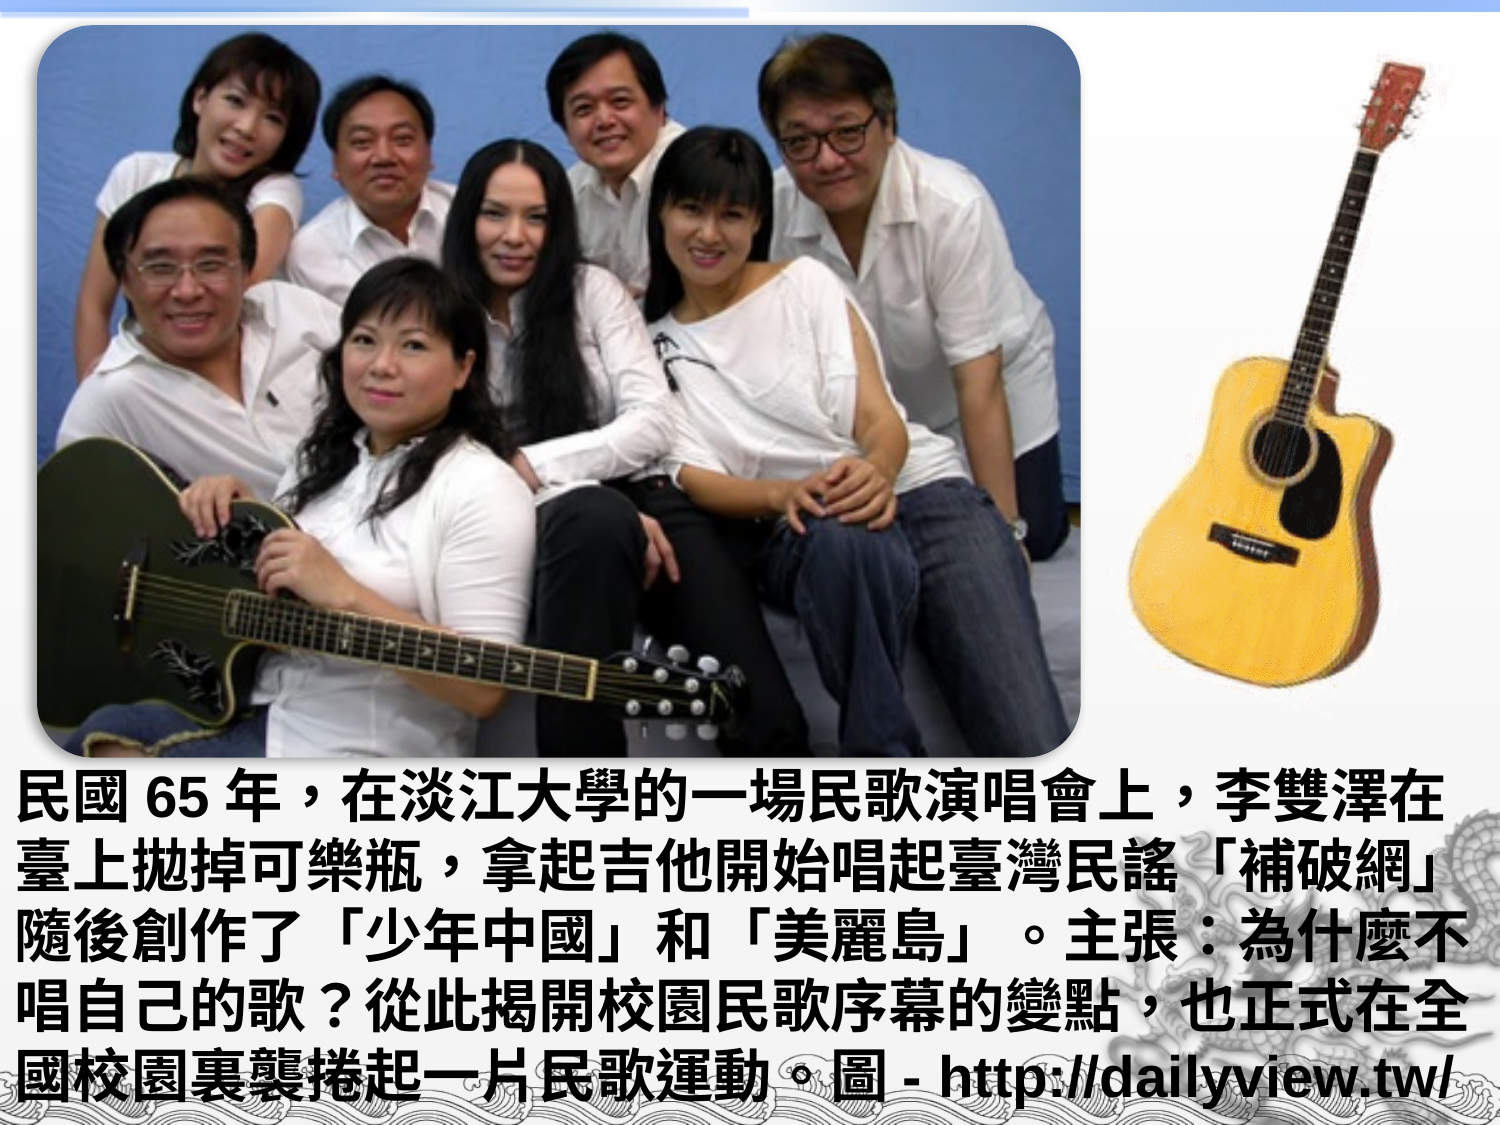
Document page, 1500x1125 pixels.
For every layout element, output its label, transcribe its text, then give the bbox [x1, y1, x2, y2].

text_box 民國65年，在淡江大學的一場民歌演唱會上，李雙澤在臺上拋掉可樂瓶，拿起吉他開始唱起臺灣民謠「補破網」隨後創作了「少年中國」和「美麗島」。主張：為什麼不唱自己的歌？從此揭開校園民歌序幕的變點，也正式在全國校園裏襲捲起一片民歌運動。圖- http://dailyview.tw/ [0, 751, 1500, 1117]
picture [1084, 16, 1500, 726]
picture [36, 24, 1082, 759]
